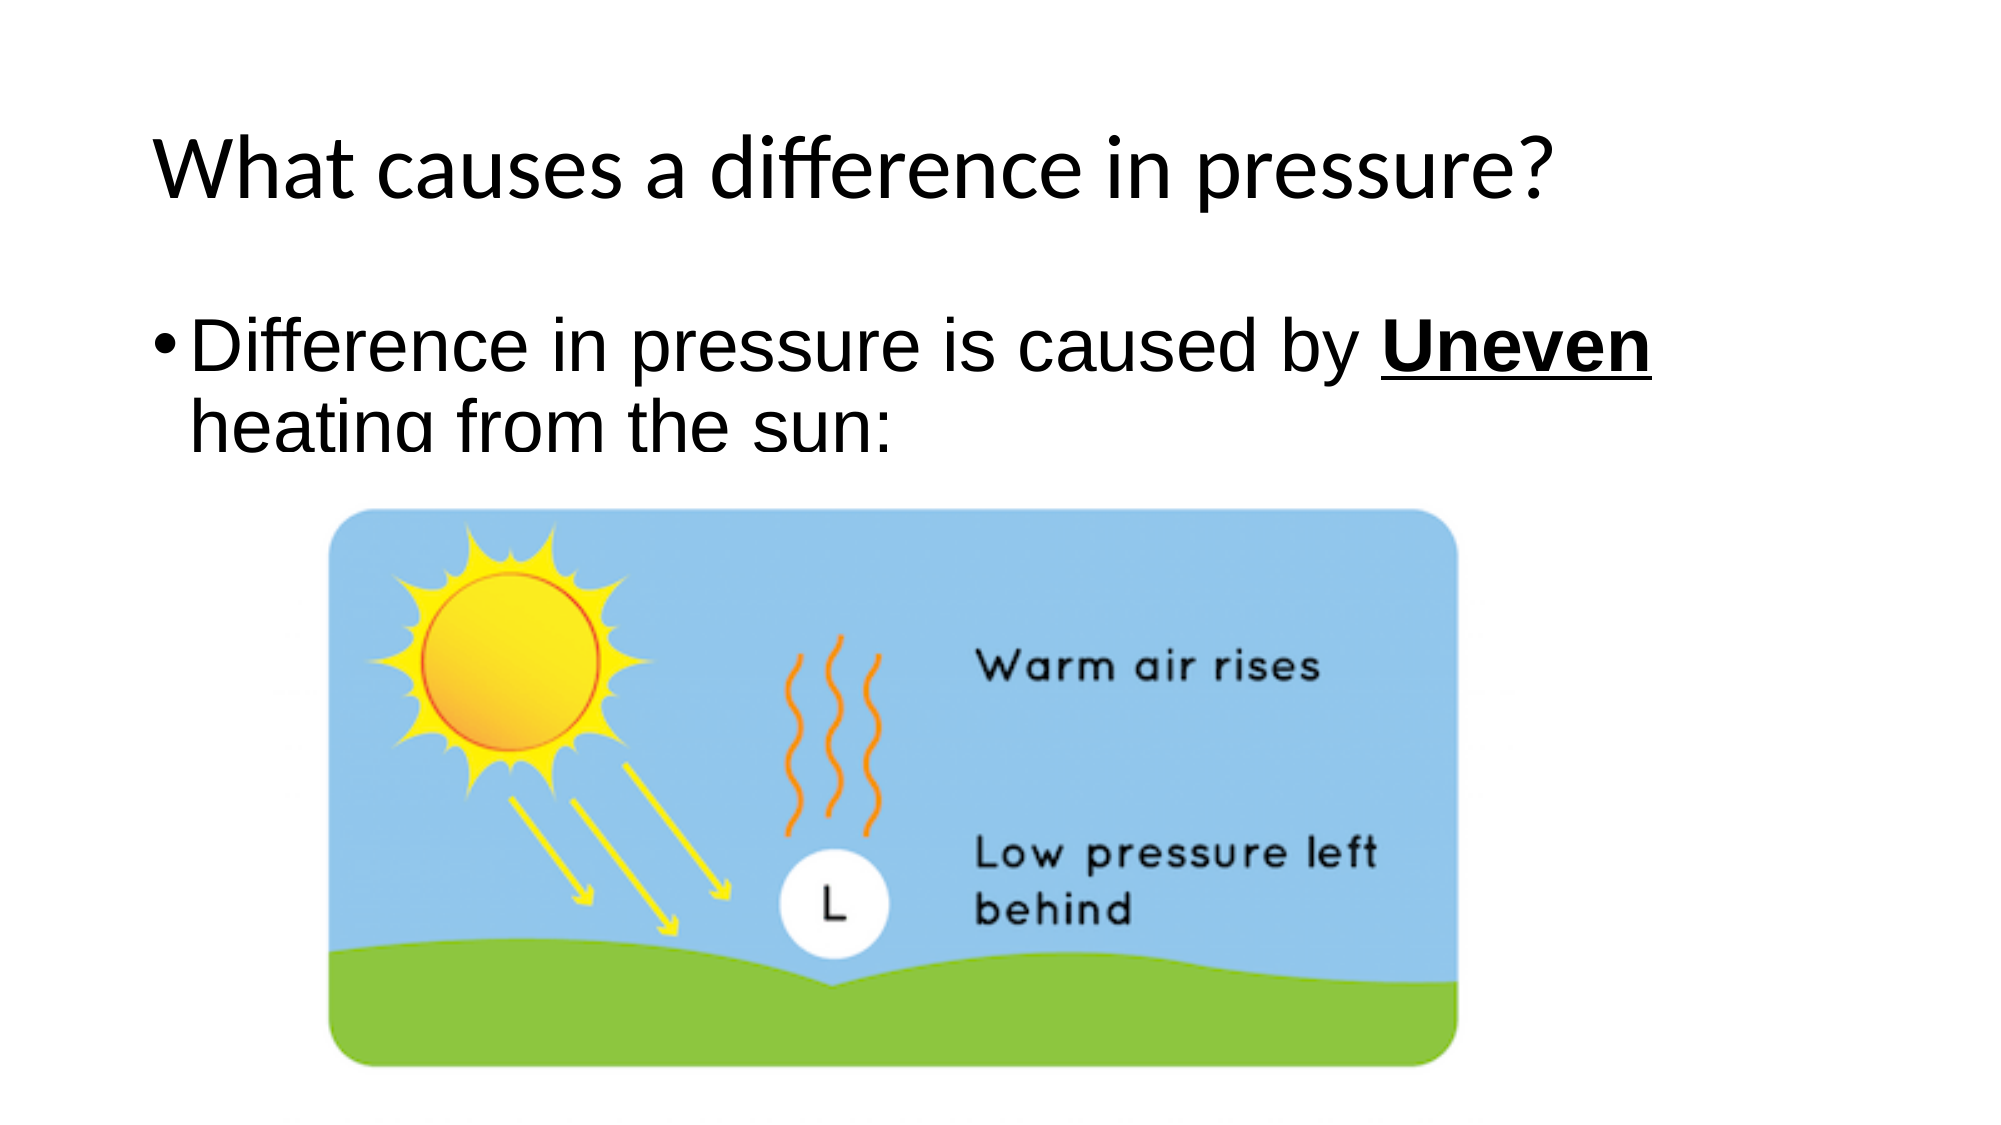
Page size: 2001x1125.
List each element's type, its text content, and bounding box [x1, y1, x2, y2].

title What causes a difference in pressure? [137, 59, 1863, 278]
picture [266, 452, 1517, 1125]
list Difference in pressure is caused by Uneven heating from the sun: [137, 299, 1863, 1014]
